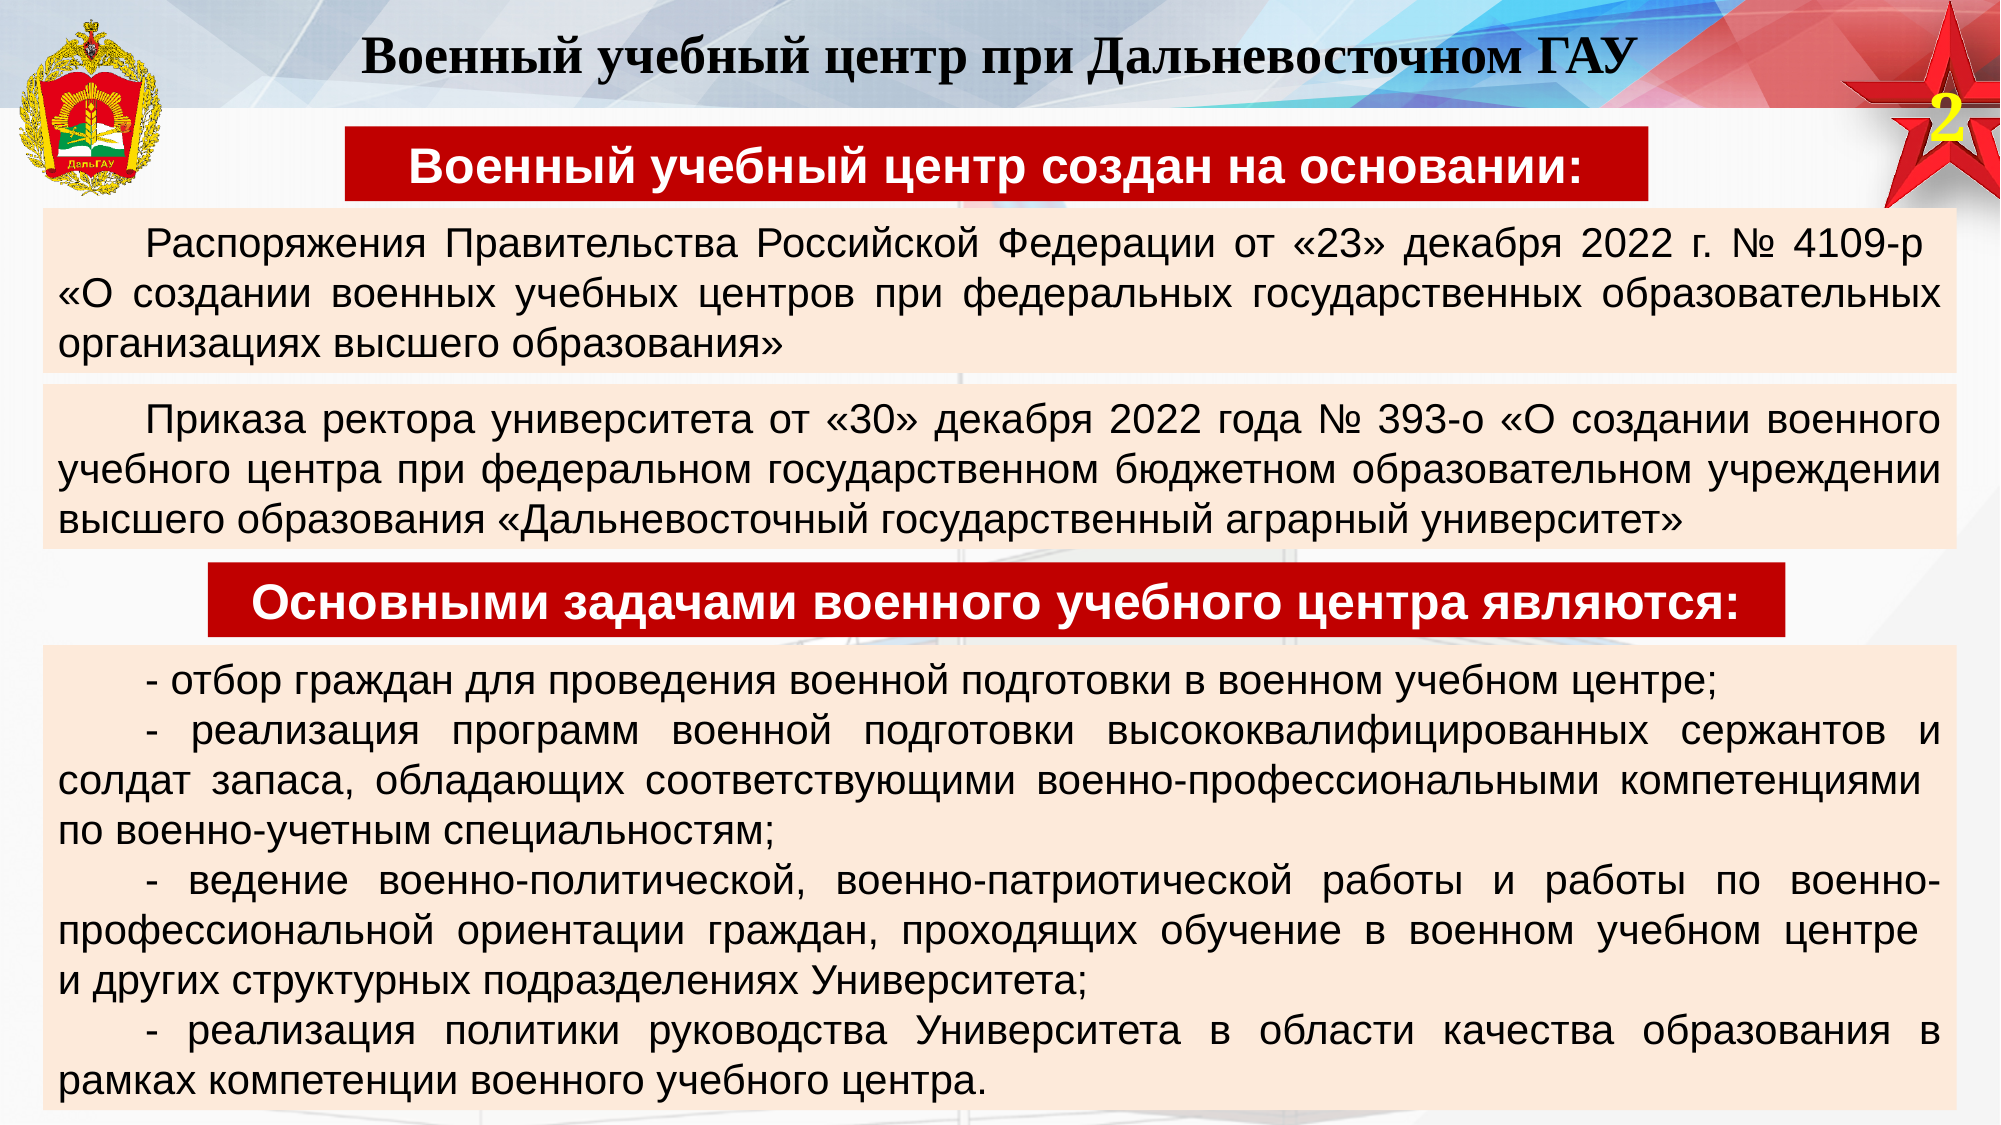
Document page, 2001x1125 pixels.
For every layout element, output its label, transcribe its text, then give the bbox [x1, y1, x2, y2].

picture [19, 18, 162, 197]
text_box Военный учебный центр при Дальневосточном ГАУ [291, 12, 1711, 93]
text_box Основными задачами военного учебного центра являются: [207, 562, 1786, 638]
text_box Приказа ректора университета от «30» декабря 2022 года № 393-о «О создании военного учебного центра при федеральном государственном бюджетном образовательном учреждении высшего образования «Дальневосточный государственный аграрный университет» [43, 384, 1957, 549]
text_box Распоряжения Правительства Российской Федерации от «23» декабря 2022 г. № 4109-р «О создании военных учебных центров при федеральных государственных образовательных организациях высшего образования» [43, 208, 1957, 373]
text_box - отбор граждан для проведения военной подготовки в военном учебном центре; - реализация программ военной подготовки высококвалифицированных сержантов и солдат запаса, обладающих соответствующими военно-профессиональными компетенциями по военно-учетным специальностям; - ведение военно-политической, военно-патриотической работы и работы по военно-профессиональной ориентации граждан, проходящих обучение в военном учебном центре и других структурных подразделениях Университета; - реализация политики руководства Университета в области качества образования в рамках компетенции военного учебного центра. [43, 645, 1957, 1111]
text_box [7, 320, 1867, 696]
text_box [438, 202, 1644, 208]
text_box Военный учебный центр создан на основании: [344, 126, 1649, 202]
text_box [0, 0, 1831, 108]
picture [1838, 0, 2000, 215]
